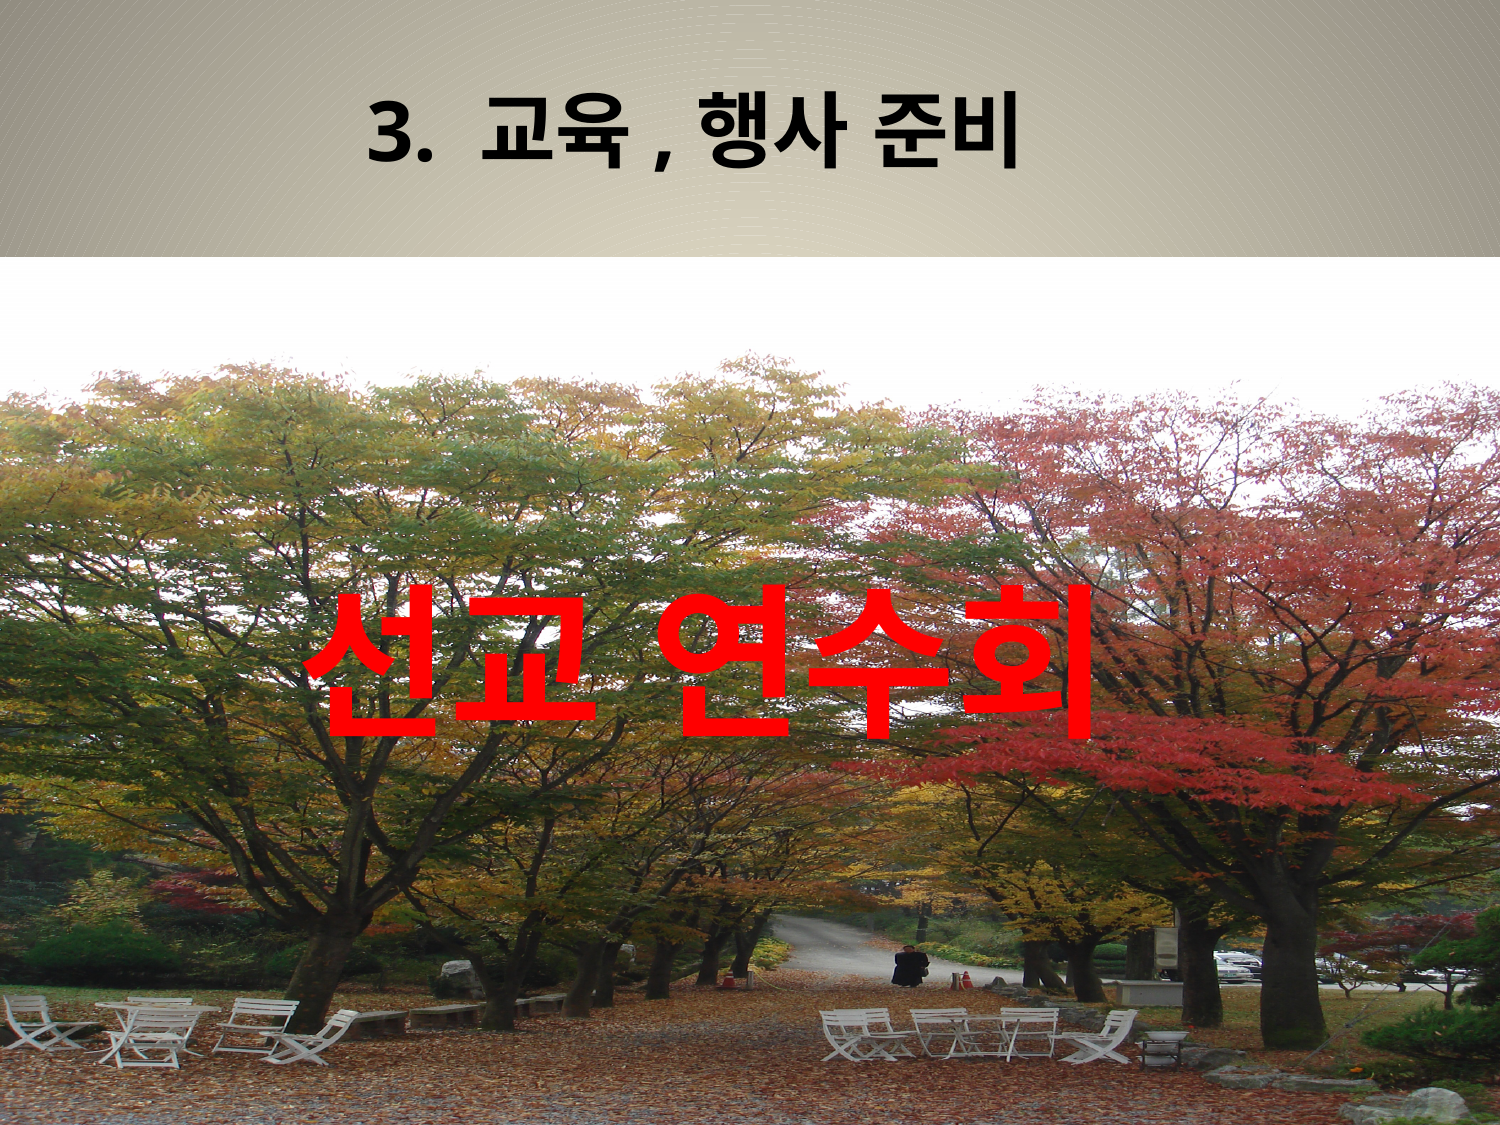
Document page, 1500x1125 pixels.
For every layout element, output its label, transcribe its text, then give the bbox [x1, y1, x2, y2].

title 3. 교육,행사 준비 [351, 70, 1149, 218]
picture [0, 257, 1500, 1125]
